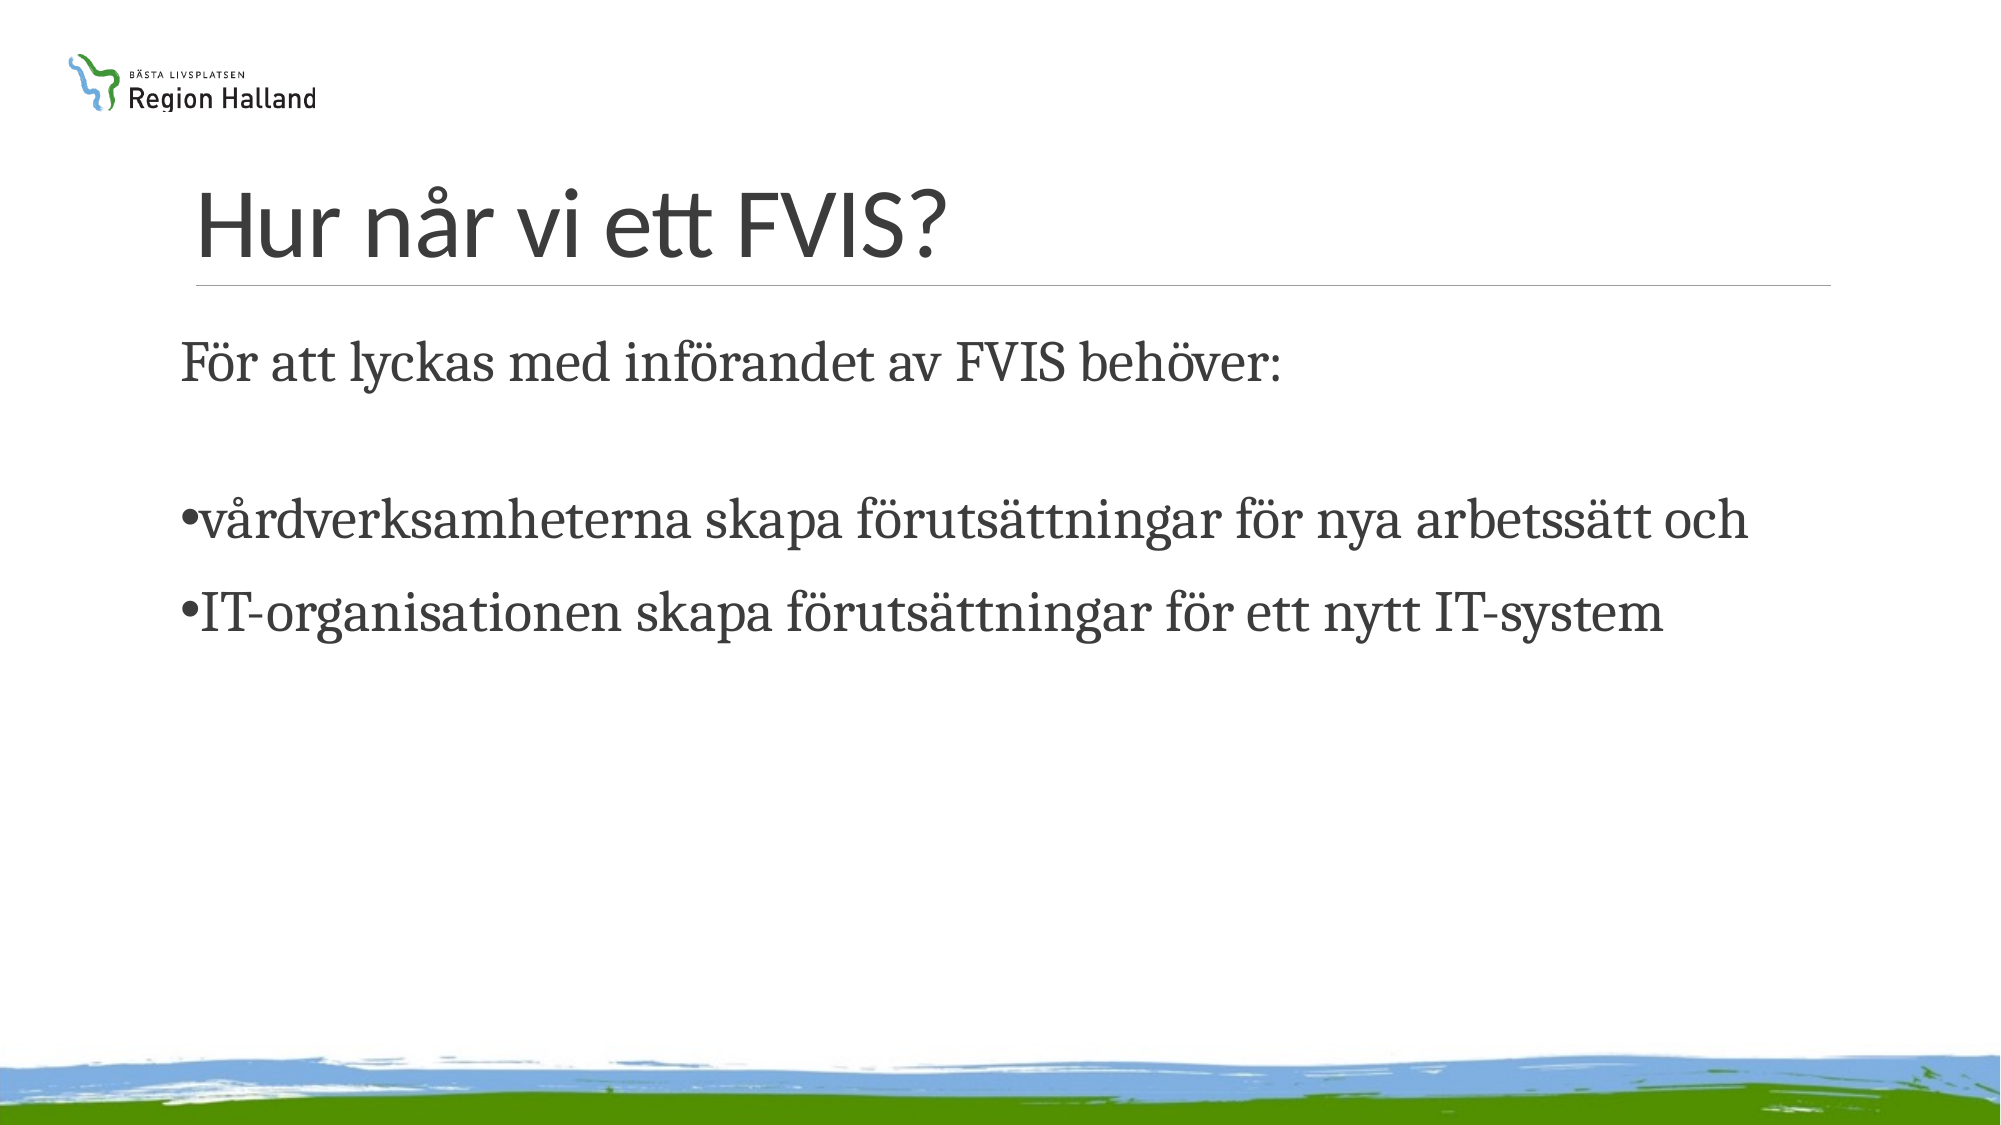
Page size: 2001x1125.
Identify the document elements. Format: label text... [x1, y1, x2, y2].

list För att lyckas med införandet av FVIS behöver: vårdverksamheterna skapa förutsättningar för nya arbetssätt och IT-organisationen skapa förutsättningar för ett nytt IT-system [180, 326, 1830, 987]
picture [0, 1043, 2001, 1125]
title Hur når vi ett FVIS? [180, 47, 1830, 285]
